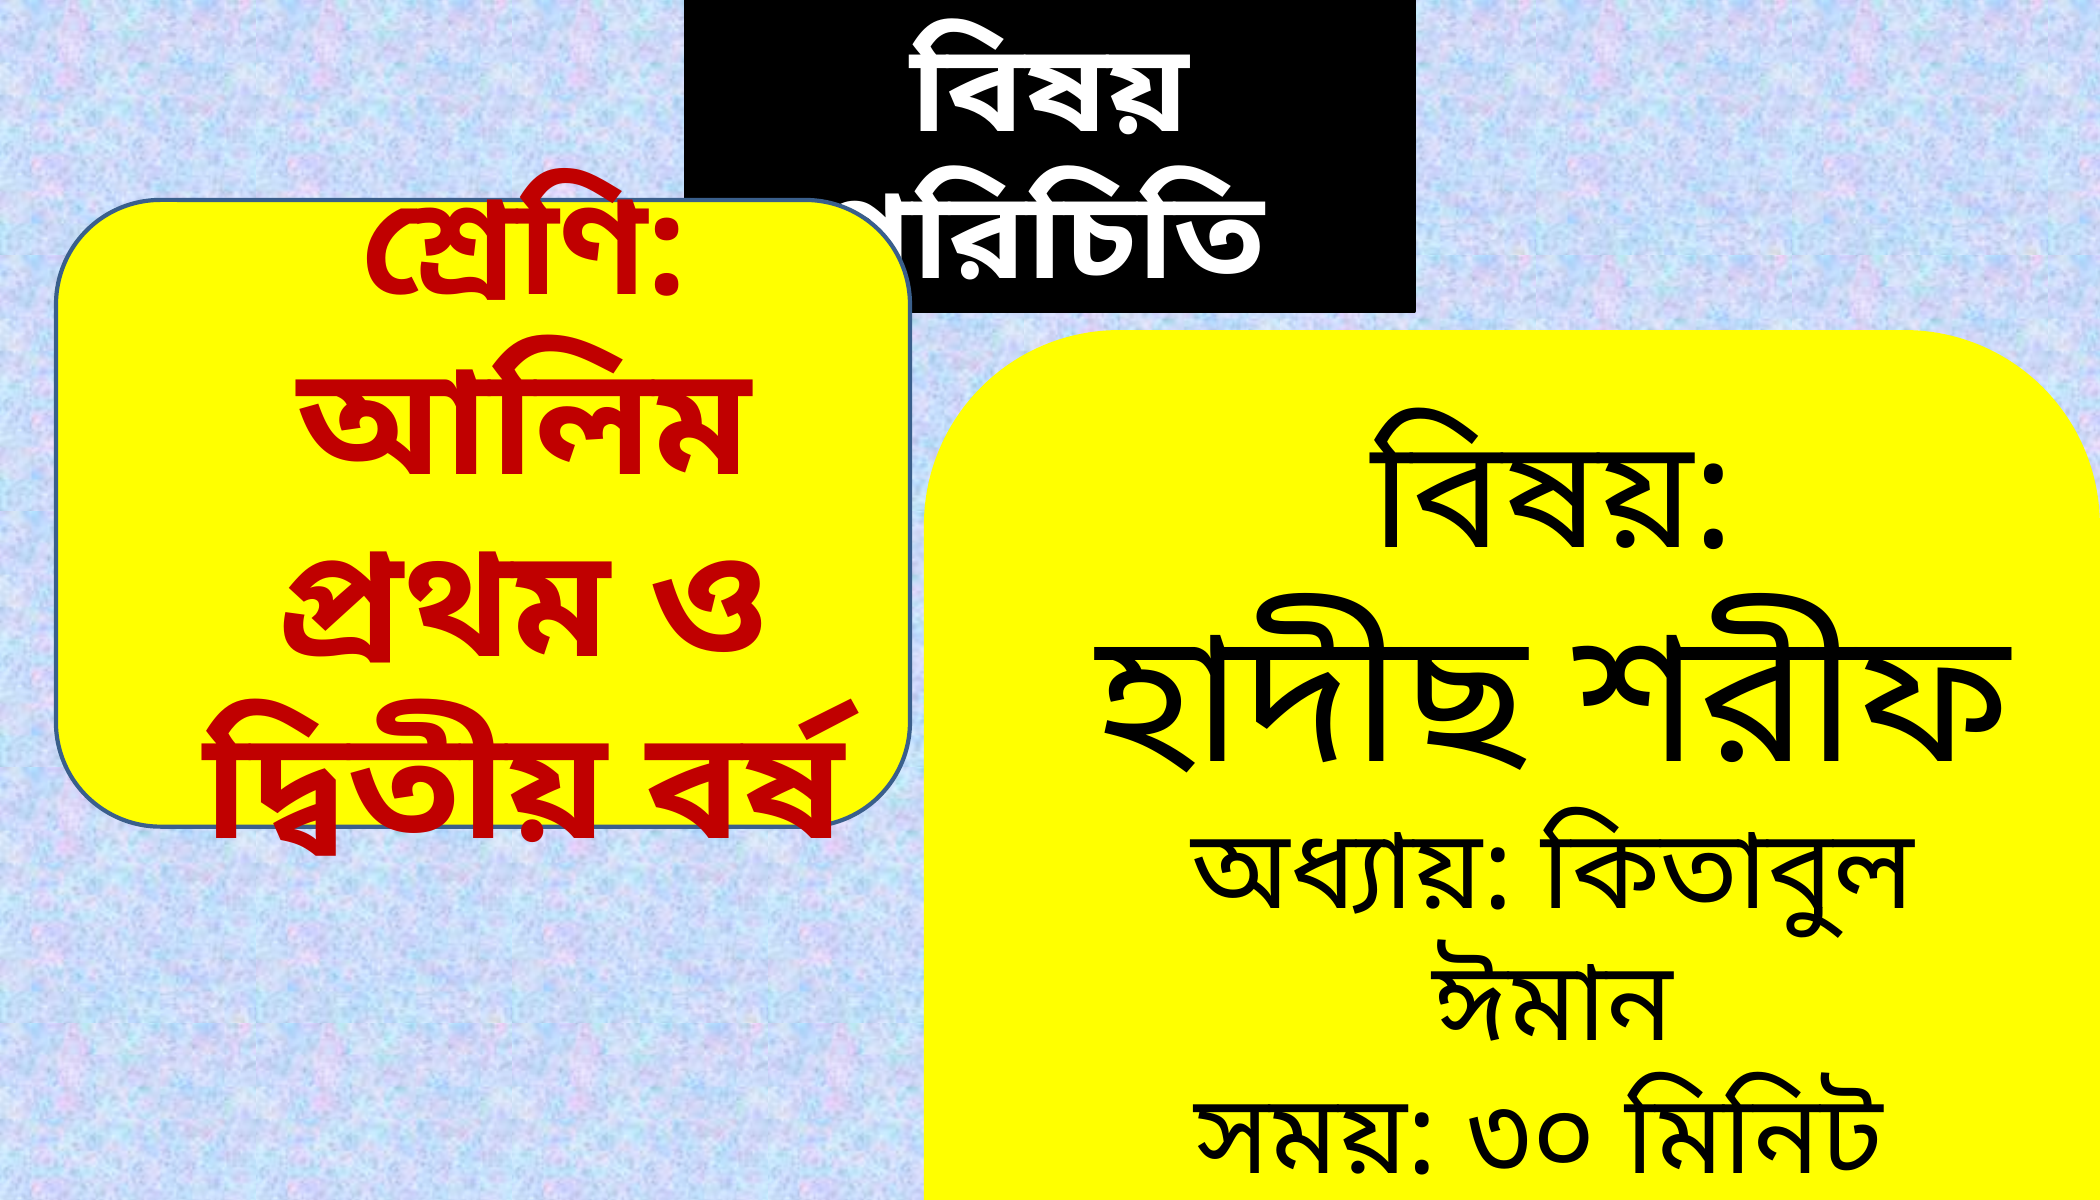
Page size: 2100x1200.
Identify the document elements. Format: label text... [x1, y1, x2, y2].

text_box শ্রেণি: আলিম প্রথম ও দ্বিতীয় বর্ষ [53, 197, 913, 829]
text_box বিষয় পরিচিতি [684, 0, 1416, 313]
text_box বিষয়: হাদীছ শরীফ অধ্যায়: কিতাবুল ঈমান সময়: ৩০ মিনিট তারিখ: ১২ আগস্ট ২০২০খ্রি: [923, 330, 2100, 1200]
picture [0, 0, 2100, 1200]
